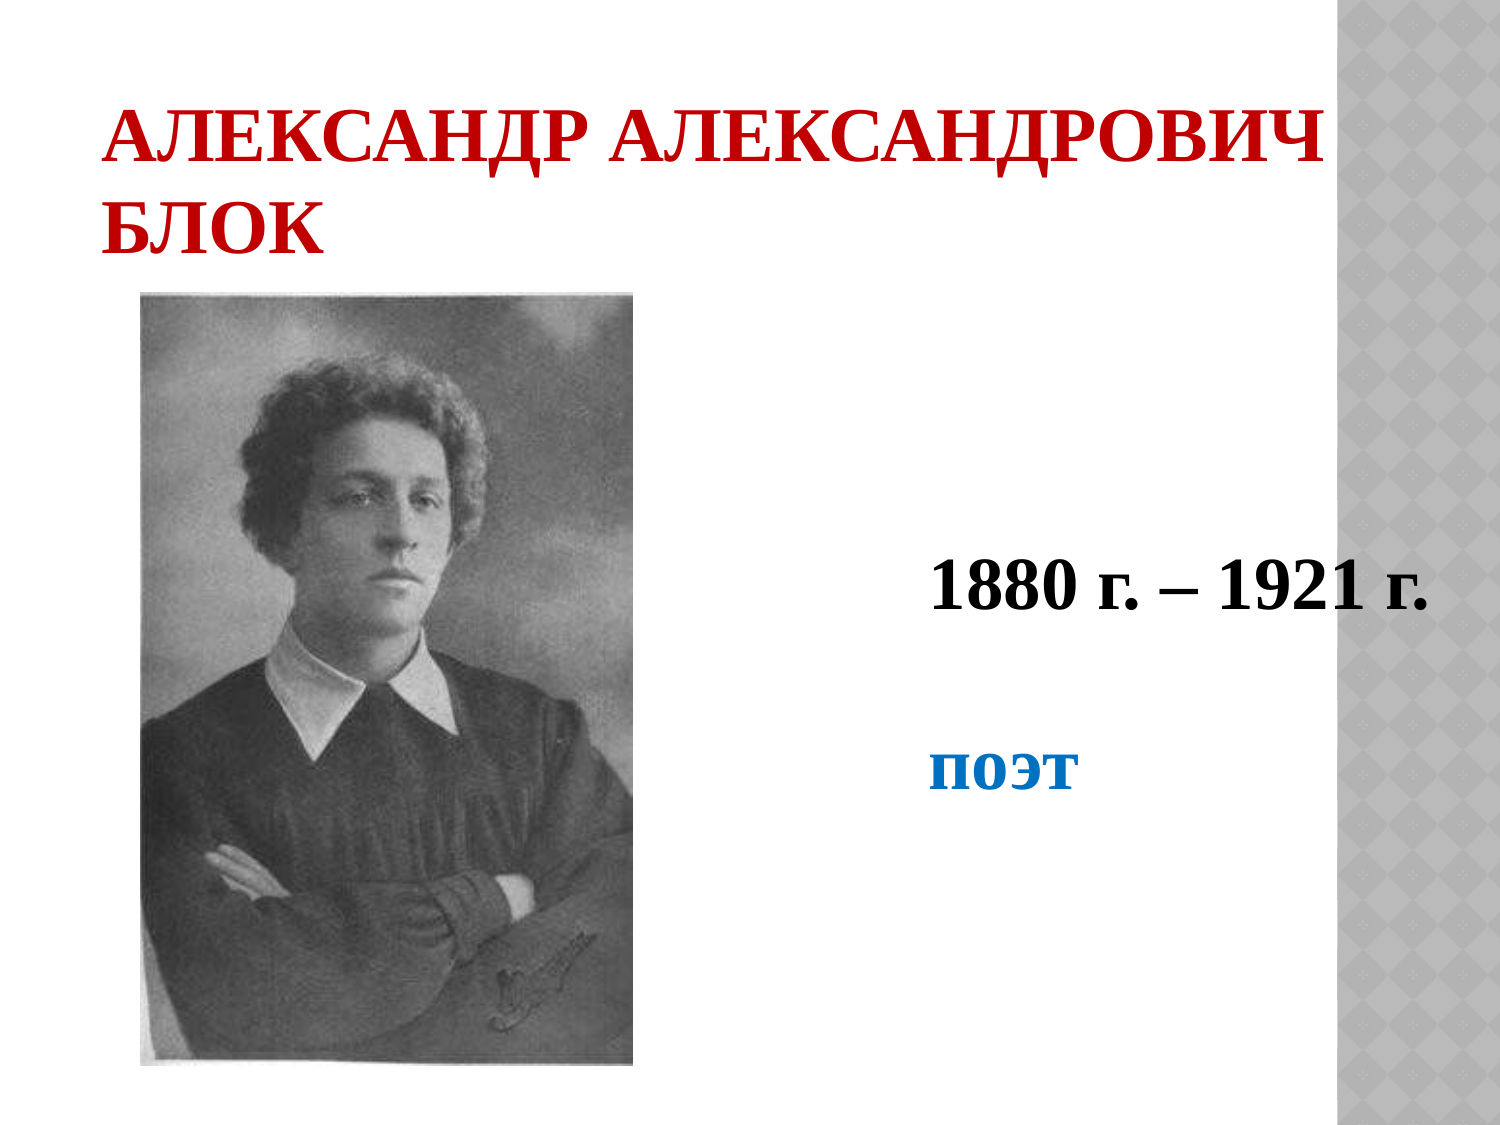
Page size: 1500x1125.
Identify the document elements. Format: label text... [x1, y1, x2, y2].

title Александр Александрович Блок [93, 82, 1444, 270]
picture [140, 292, 634, 1066]
text_box 1880 г. – 1921 г. поэт [913, 527, 1500, 813]
